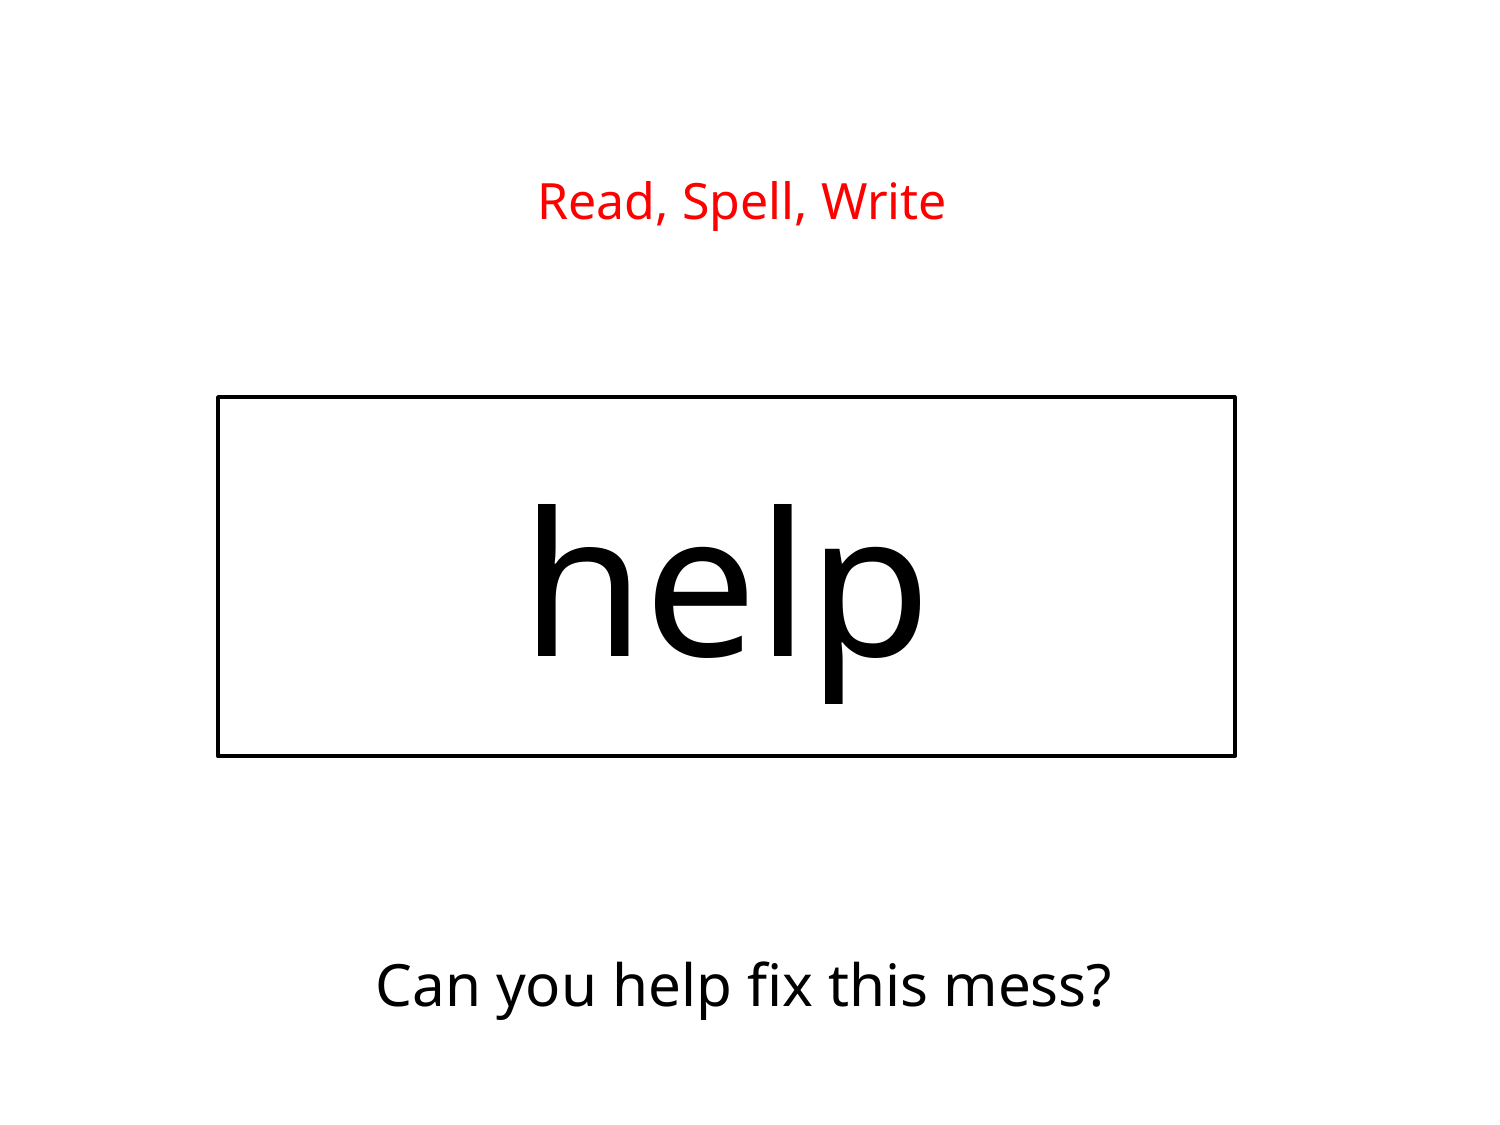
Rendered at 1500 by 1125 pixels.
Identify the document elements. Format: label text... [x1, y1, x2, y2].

text_box Read, Spell, Write [419, 162, 1066, 237]
text_box help [216, 395, 1237, 758]
text_box Can you help fix this mess? [320, 940, 1168, 1026]
